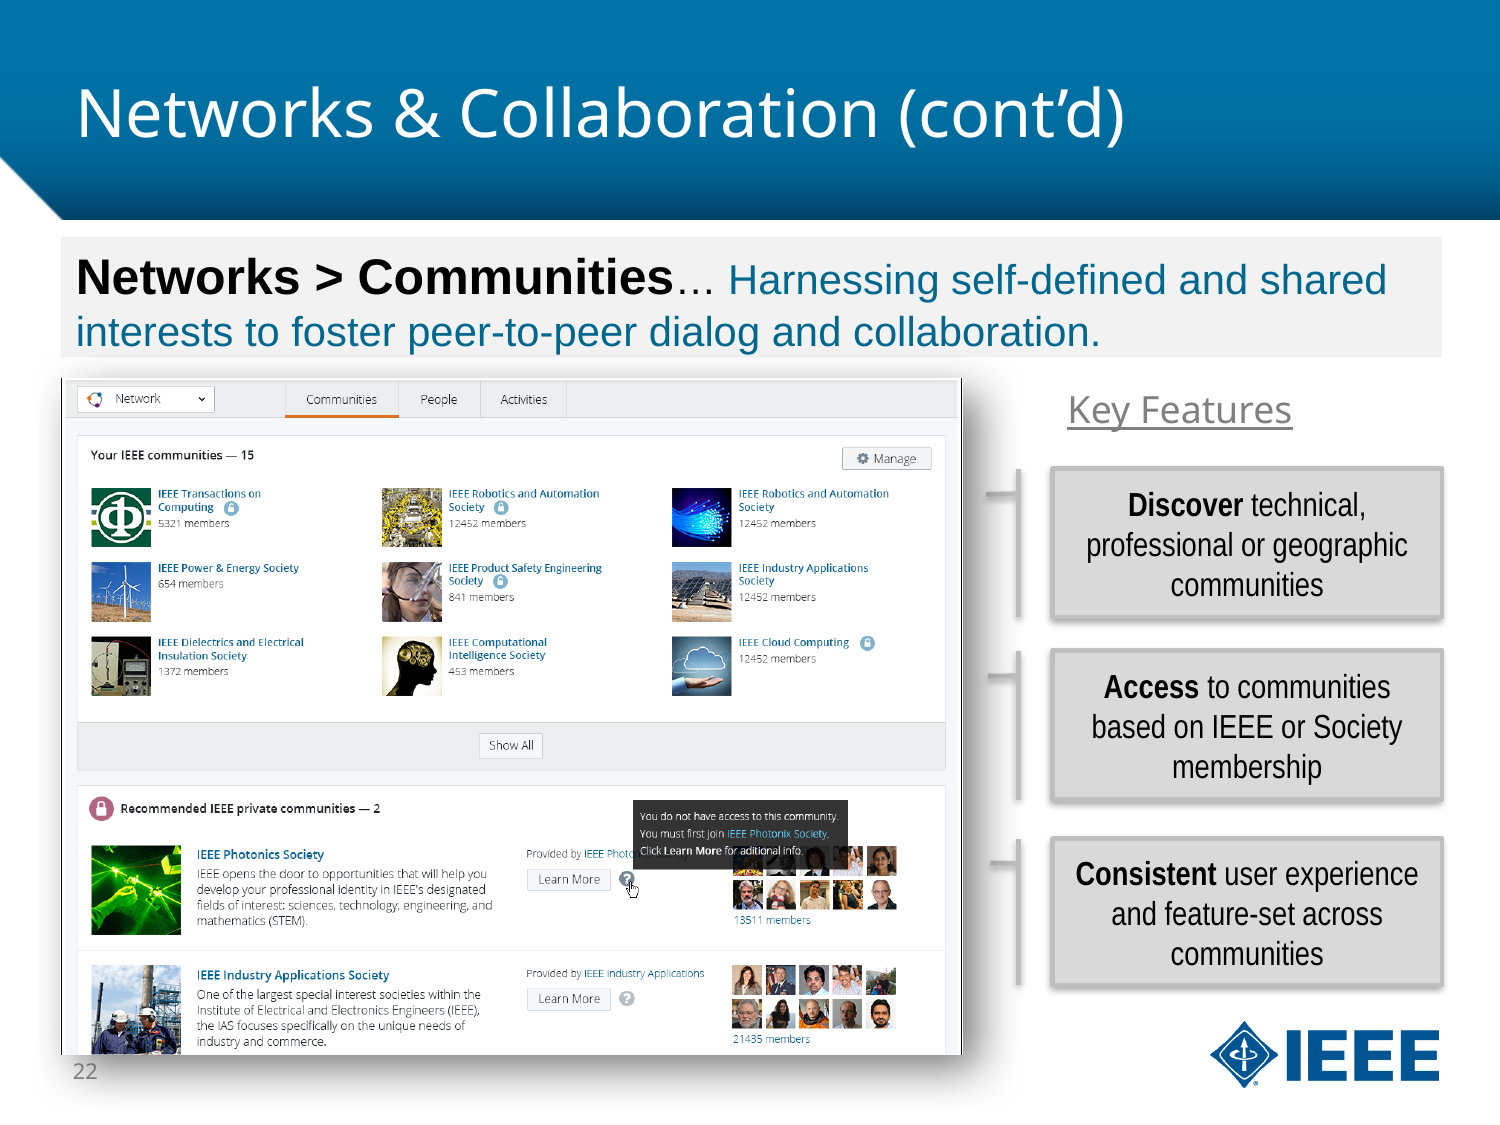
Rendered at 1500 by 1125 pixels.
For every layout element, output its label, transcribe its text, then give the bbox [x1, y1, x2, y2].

text_box Access to communities based on IEEE or Society membership [1052, 650, 1443, 800]
slide_number 22 [72, 1094, 132, 1103]
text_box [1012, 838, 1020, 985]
picture [60, 378, 963, 1055]
title Networks & Collaboration (cont’d) [60, 22, 1426, 199]
text_box Key Features [1052, 378, 1335, 439]
text_box Discover technical, professional or geographic communities [1052, 468, 1443, 618]
picture [1210, 1021, 1439, 1088]
text_box Consistent user experience and feature-set across communities [1052, 838, 1443, 986]
text_box Networks > Communities… Harnessing self-defined and shared interests to foster peer-to-peer dialog and collaboration. [60, 236, 1442, 358]
text_box Discover technical, professional or geographic communities [1012, 468, 1020, 617]
